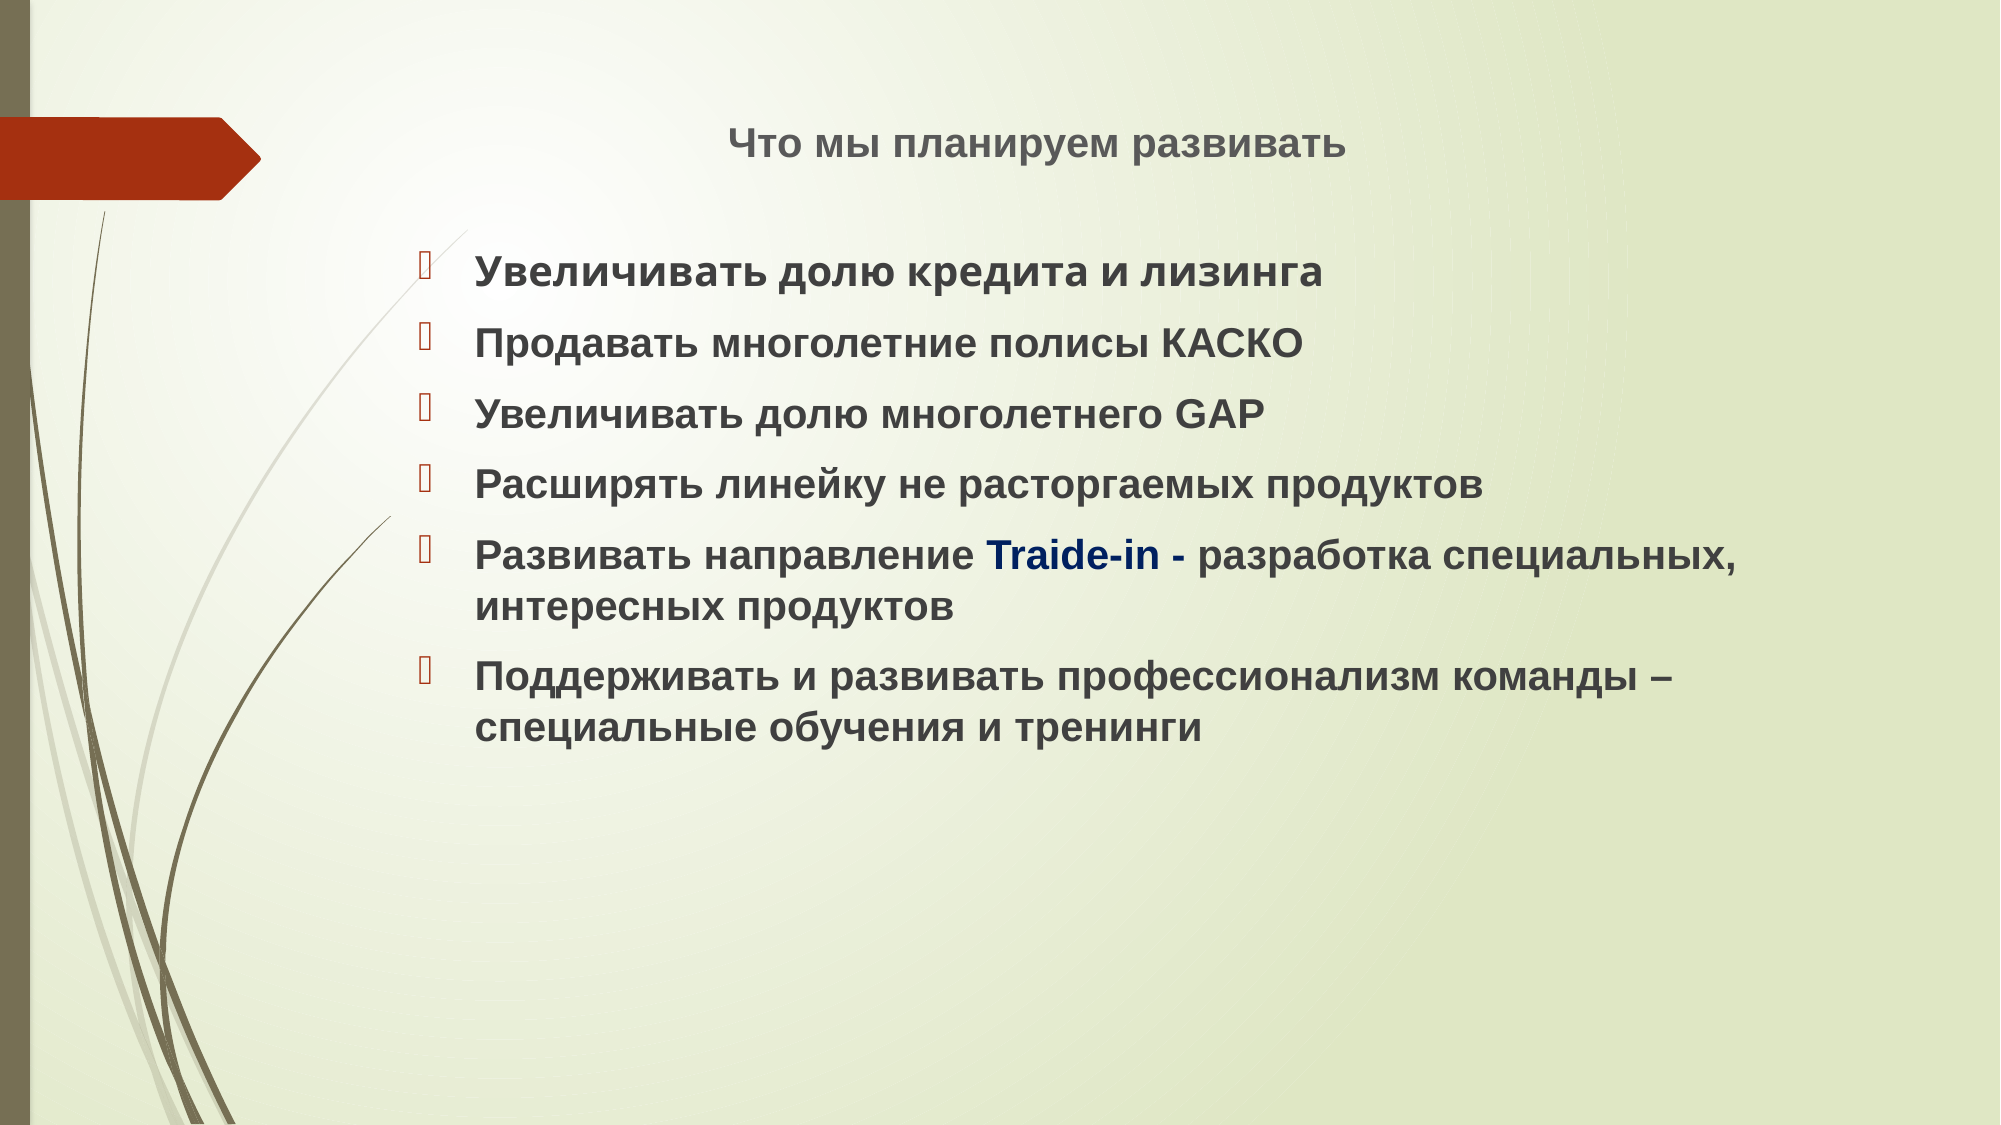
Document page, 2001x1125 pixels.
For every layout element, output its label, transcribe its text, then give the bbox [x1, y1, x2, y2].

list Увеличивать долю кредита и лизинга Продавать многолетние полисы КАСКО Увеличивать долю многолетнего GAP Расширять линейку не расторгаемых продуктов Развивать направление Traide-in - разработка специальных, интересных продуктов Поддерживать и развивать профессионализм команды – специальные обучения и тренинги [403, 236, 1866, 857]
text_box Что мы планируем развивать [648, 108, 1427, 173]
